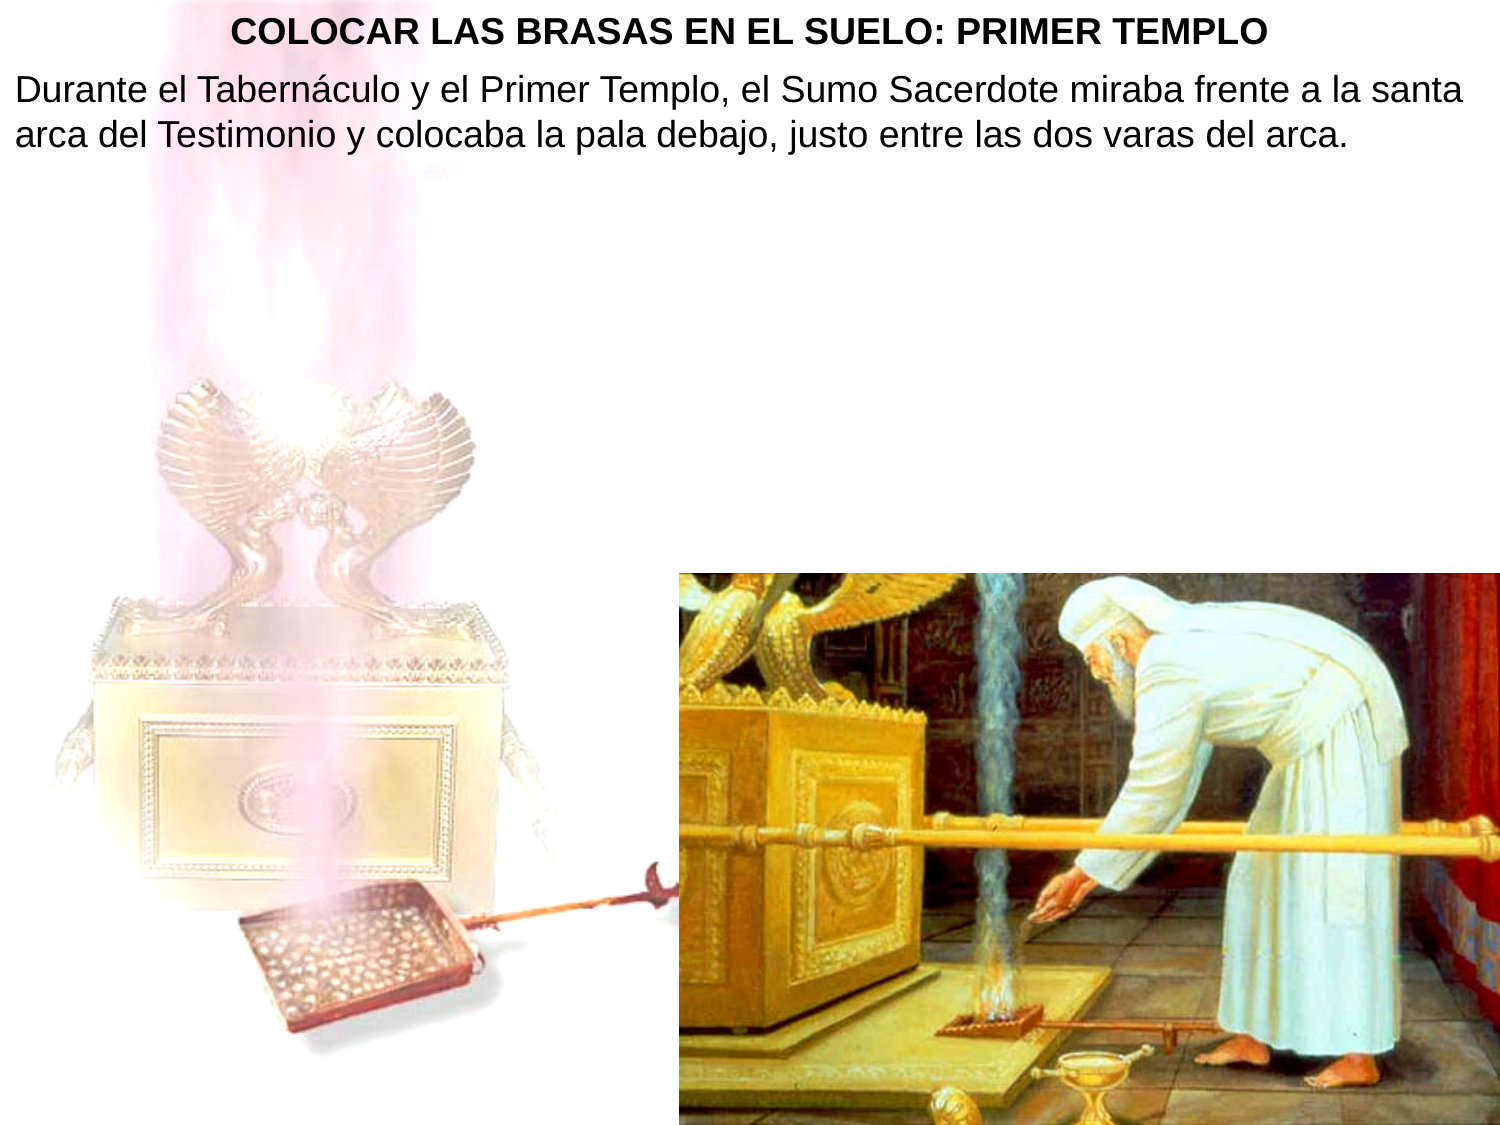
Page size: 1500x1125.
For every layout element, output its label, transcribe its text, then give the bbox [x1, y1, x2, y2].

text_box COLOCAR LAS BRASAS EN EL SUELO: PRIMER TEMPLO Durante el Tabernáculo y el Primer Templo, el Sumo Sacerdote miraba frente a la santa arca del Testimonio y colocaba la pala debajo, justo entre las dos varas del arca. [0, 0, 1500, 163]
picture [0, 163, 1500, 1125]
